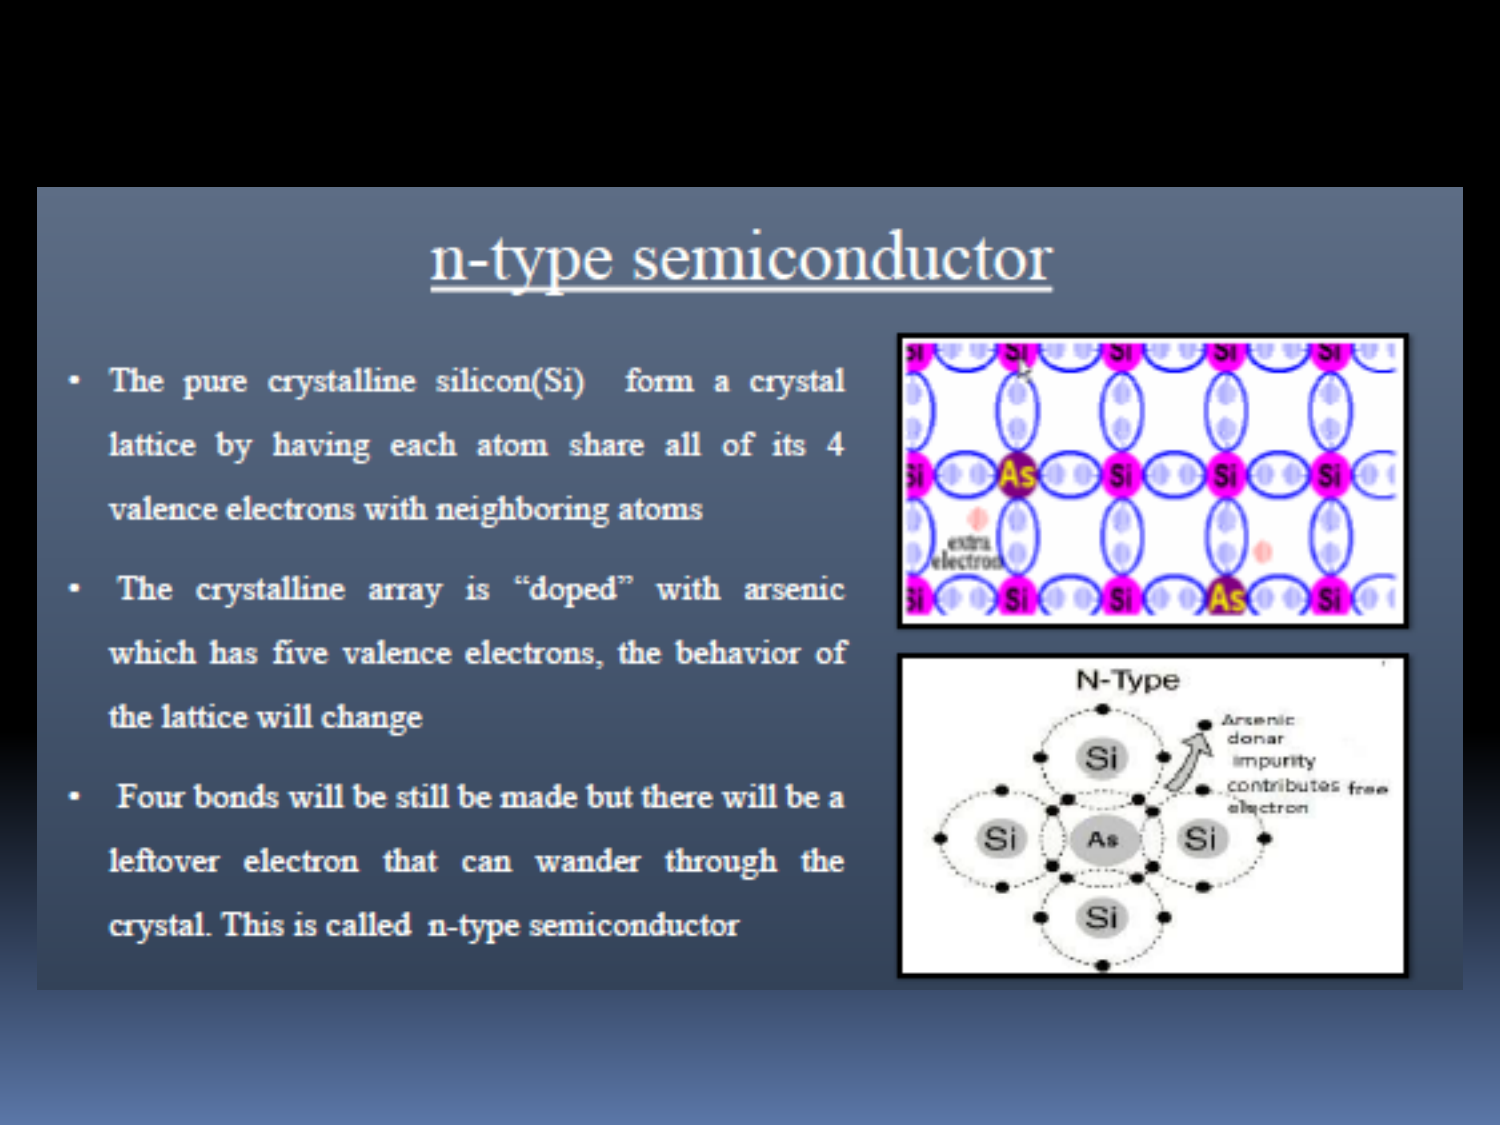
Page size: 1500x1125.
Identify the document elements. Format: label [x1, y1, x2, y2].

picture [36, 186, 1463, 990]
